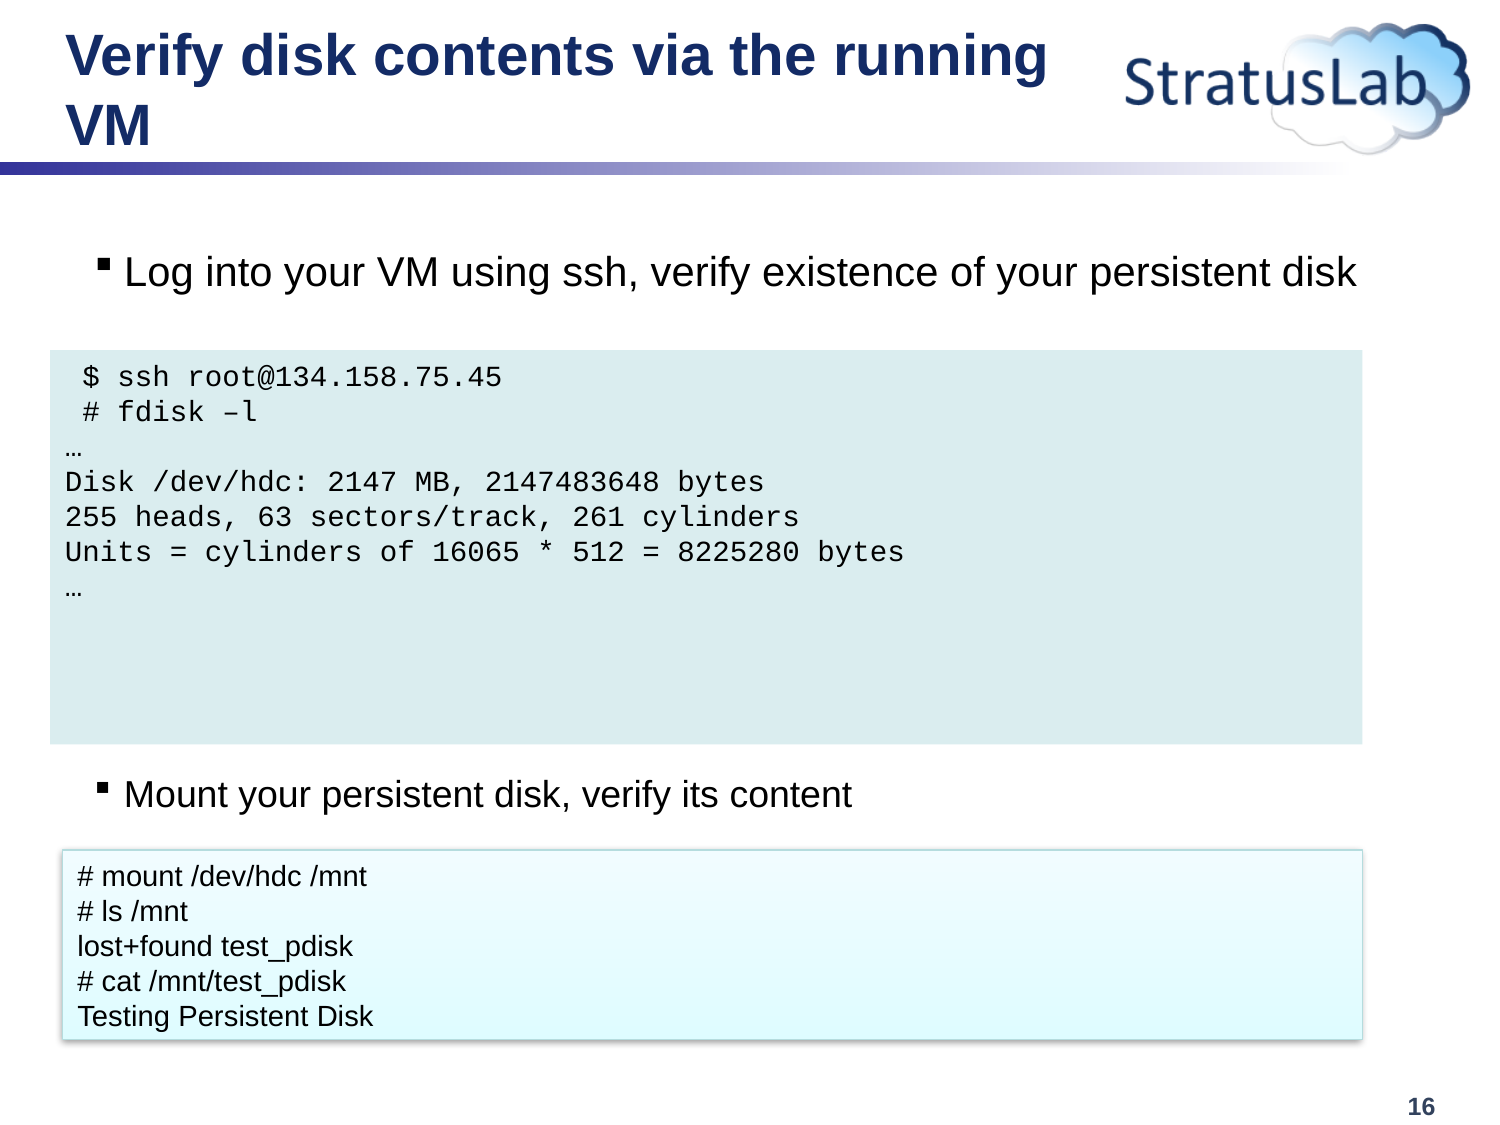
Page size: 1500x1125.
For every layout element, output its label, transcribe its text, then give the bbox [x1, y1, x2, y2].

title Verify disk contents via the running VM [49, 12, 1113, 163]
picture [1113, 19, 1478, 162]
text_box Mount your persistent disk, verify its content [50, 762, 1375, 823]
text_box # mount /dev/hdc /mnt # ls /mnt lost+found test_pdisk # cat /mnt/test_pdisk Testing Persistent Disk [62, 849, 1363, 1040]
text_box $ ssh root@134.158.75.45 # fdisk –l … Disk /dev/hdc: 2147 MB, 2147483648 bytes 255 heads, 63 sectors/track, 261 cylinders Units = cylinders of 16065 * 512 = 8225280 bytes … [50, 350, 1363, 745]
list Log into your VM using ssh, verify existence of your persistent disk [49, 237, 1451, 1088]
